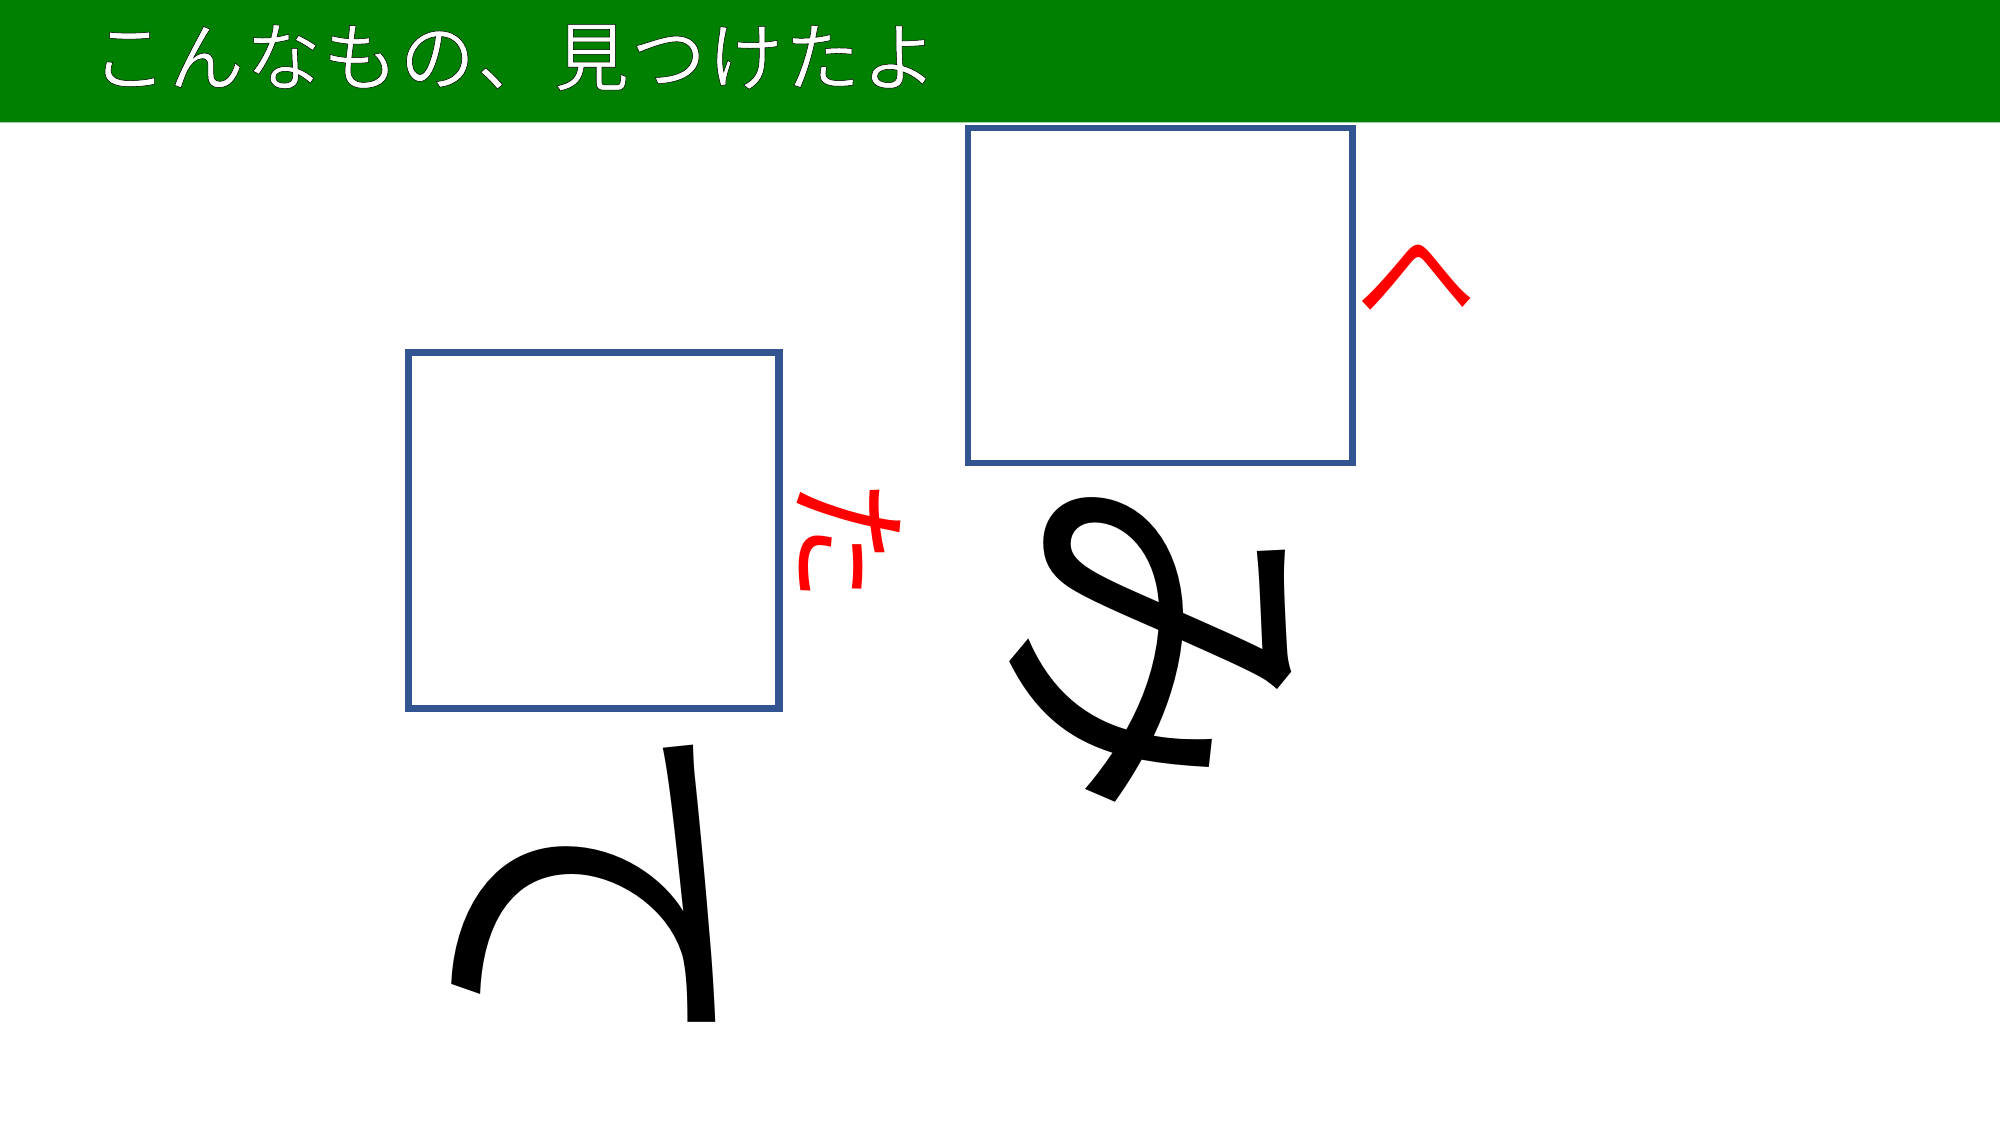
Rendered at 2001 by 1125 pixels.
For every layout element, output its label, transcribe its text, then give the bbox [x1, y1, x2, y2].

text_box く [1354, 204, 1503, 346]
slide_number 65 [1712, 0, 2000, 123]
text_box た [781, 463, 934, 605]
text_box [407, 352, 779, 710]
title こんなもの、見つけたよ [0, 0, 1712, 123]
text_box 立て [366, 352, 818, 1125]
text_box [967, 127, 1354, 464]
text_box 組み [934, 110, 1387, 882]
